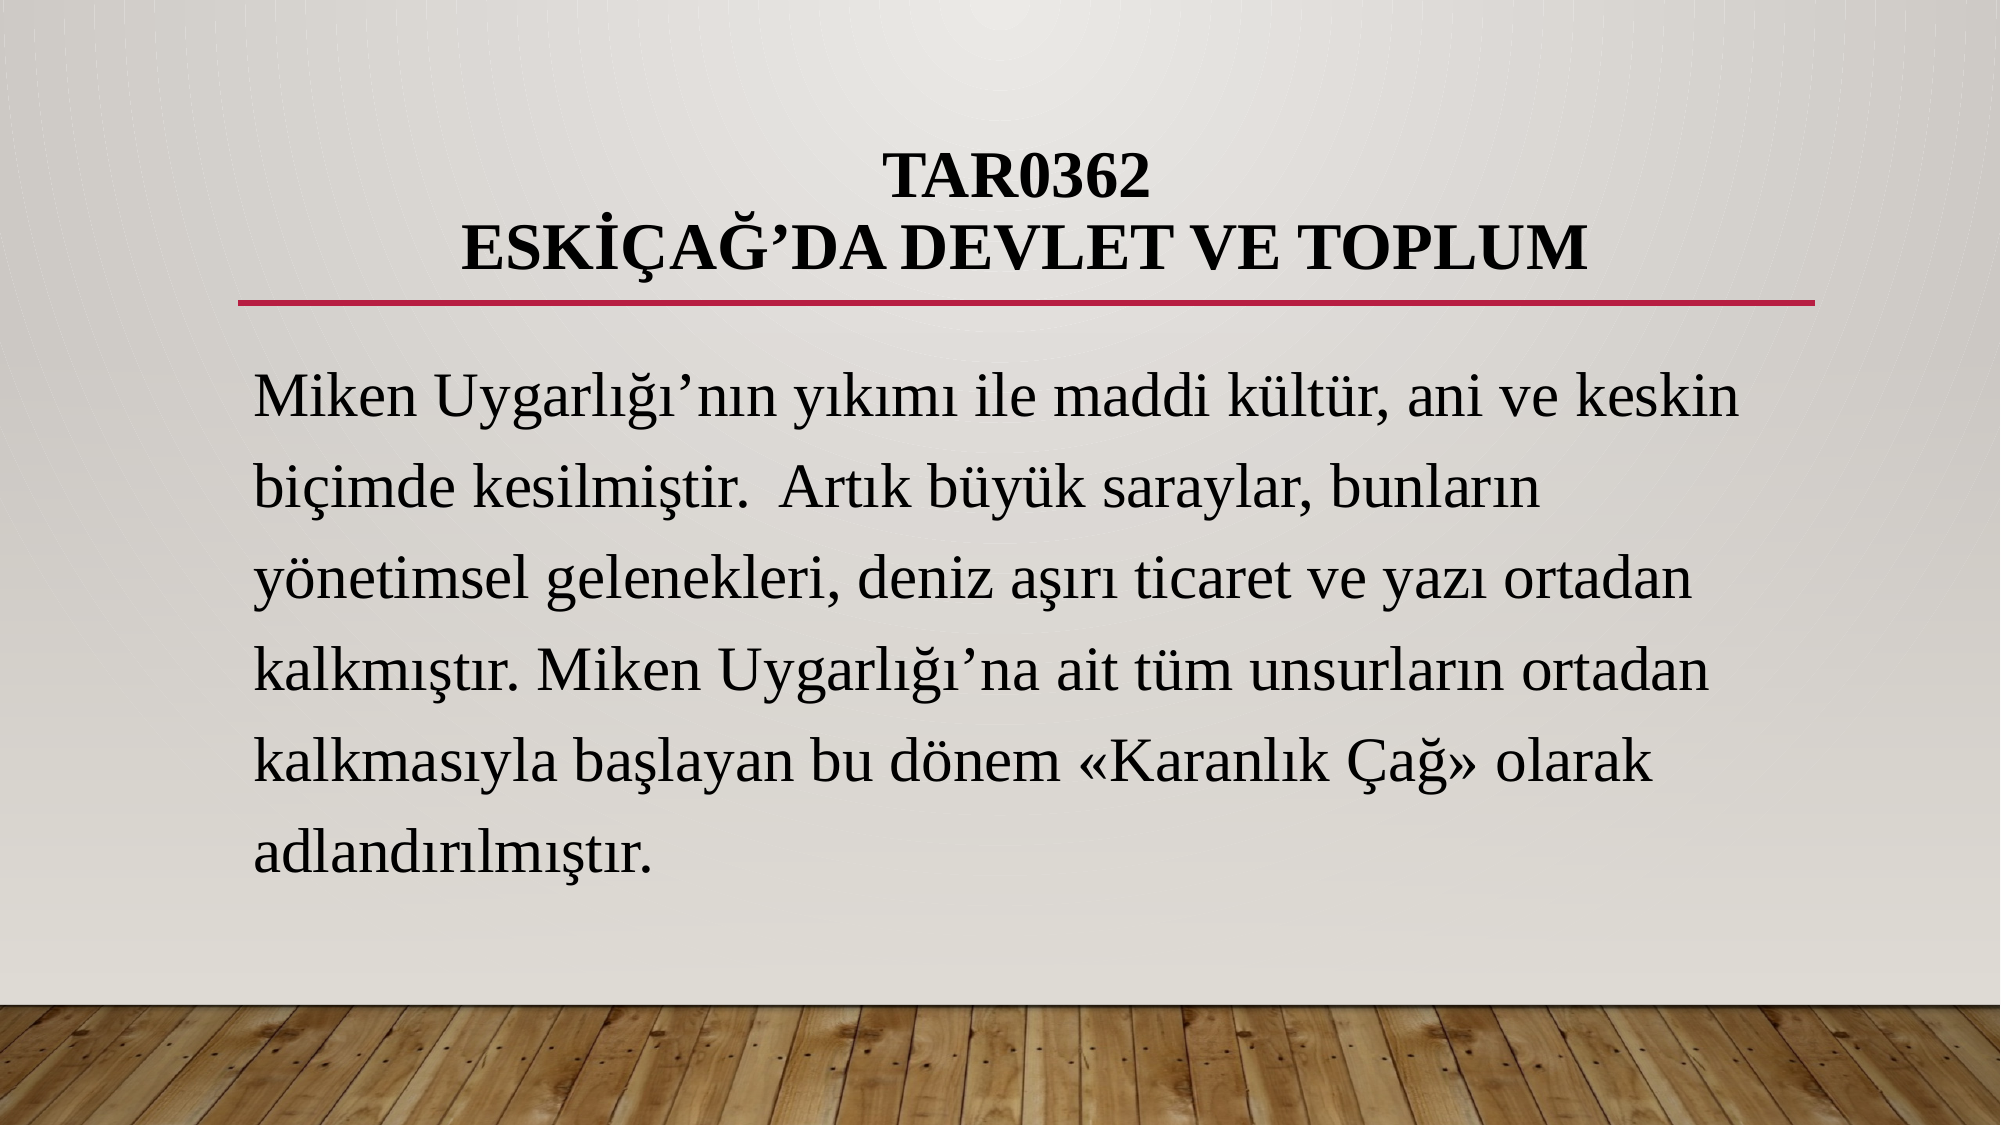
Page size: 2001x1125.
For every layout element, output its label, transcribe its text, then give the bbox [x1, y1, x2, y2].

title TAR0362 ESKİÇAĞ’DA DEVLET VE TOPLUM [238, 131, 1814, 305]
list Miken Uygarlığı’nın yıkımı ile maddi kültür, ani ve keskin biçimde kesilmiştir. Artık büyük saraylar, bunların yönetimsel gelenekleri, deniz aşırı ticaret ve yazı ortadan kalkmıştır. Miken Uygarlığı’na ait tüm unsurların ortadan kalkmasıyla başlayan bu dönem «Karanlık Çağ» olarak adlandırılmıştır. [238, 330, 1814, 897]
picture [0, 1005, 2000, 1125]
